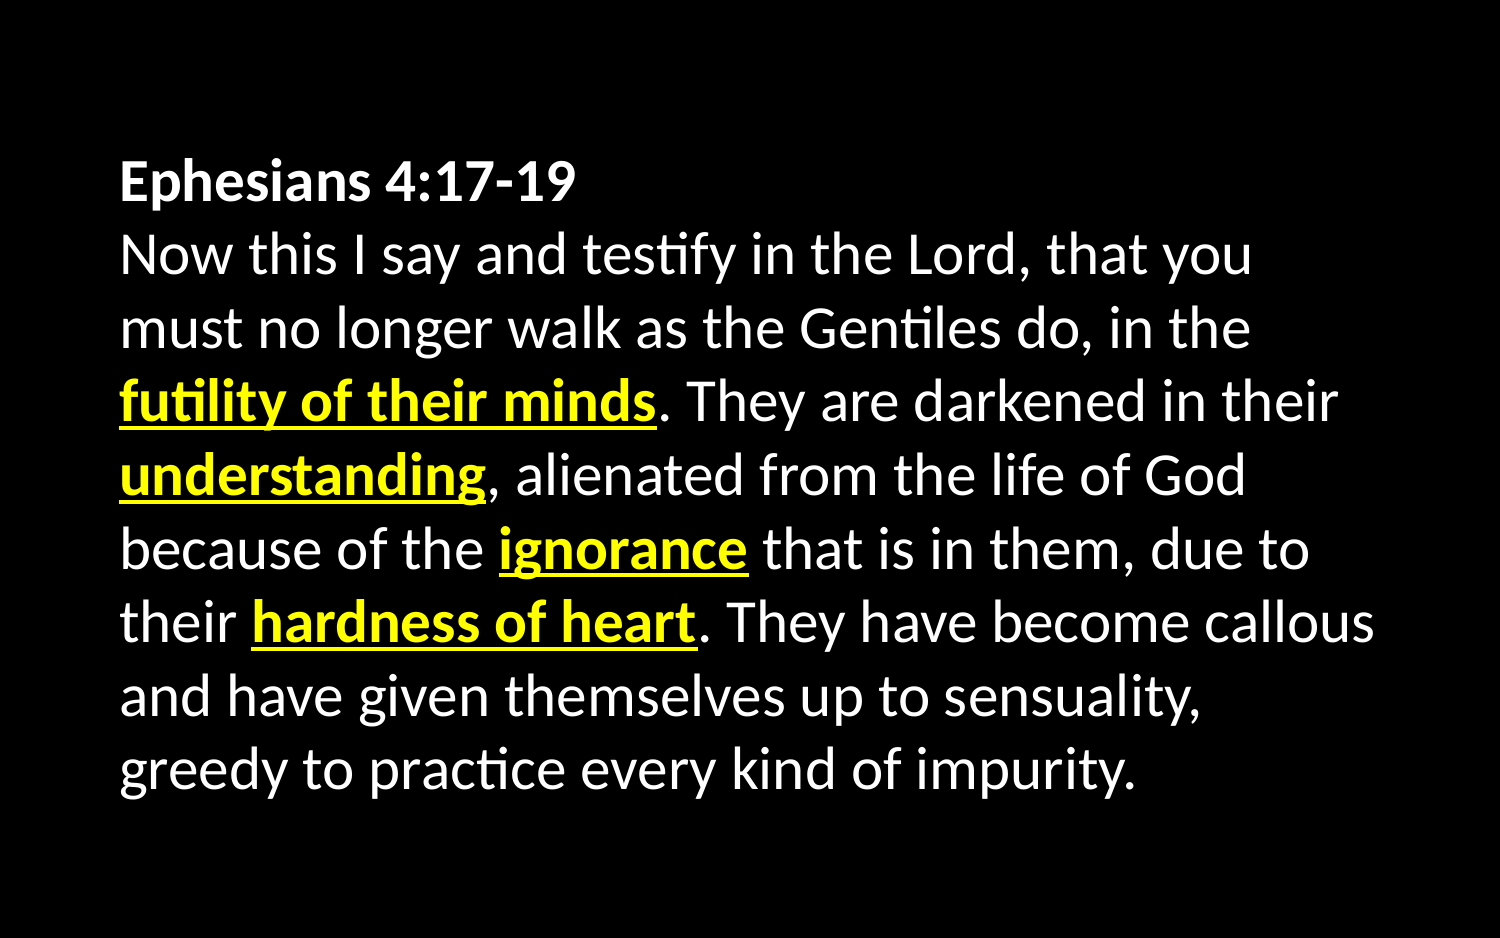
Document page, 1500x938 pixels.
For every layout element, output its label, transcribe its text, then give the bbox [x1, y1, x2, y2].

list Ephesians 4:17-19 Now this I say and testify in the Lord, that you must no longer walk as the Gentiles do, in the futility of their minds. They are darkened in their understanding, alienated from the life of God because of the ignorance that is in them, due to their hardness of heart. They have become callous and have given themselves up to sensuality, greedy to practice every kind of impurity. [104, 93, 1398, 849]
